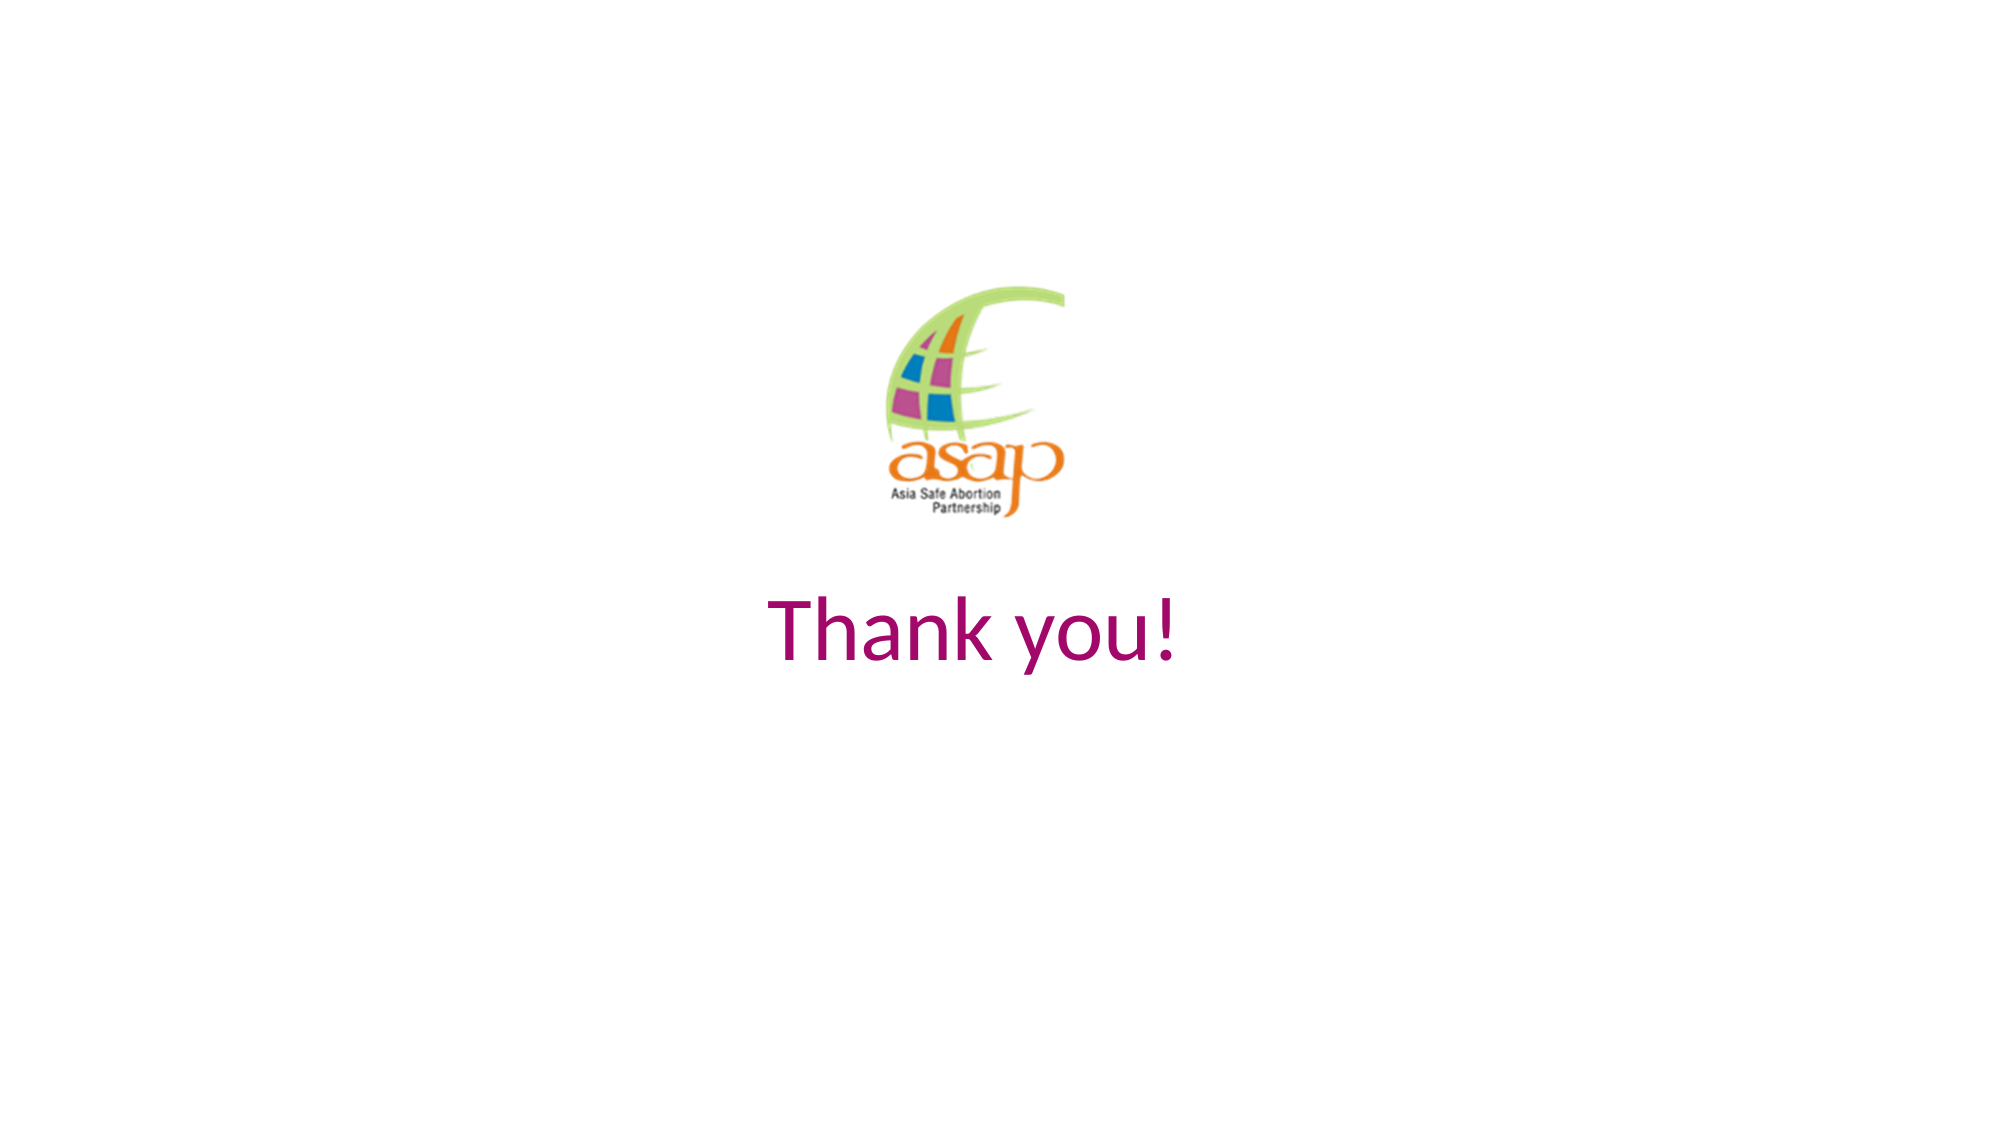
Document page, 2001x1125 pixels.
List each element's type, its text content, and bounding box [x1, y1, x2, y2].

title Thank you! [112, 521, 1838, 740]
picture [882, 283, 1068, 522]
